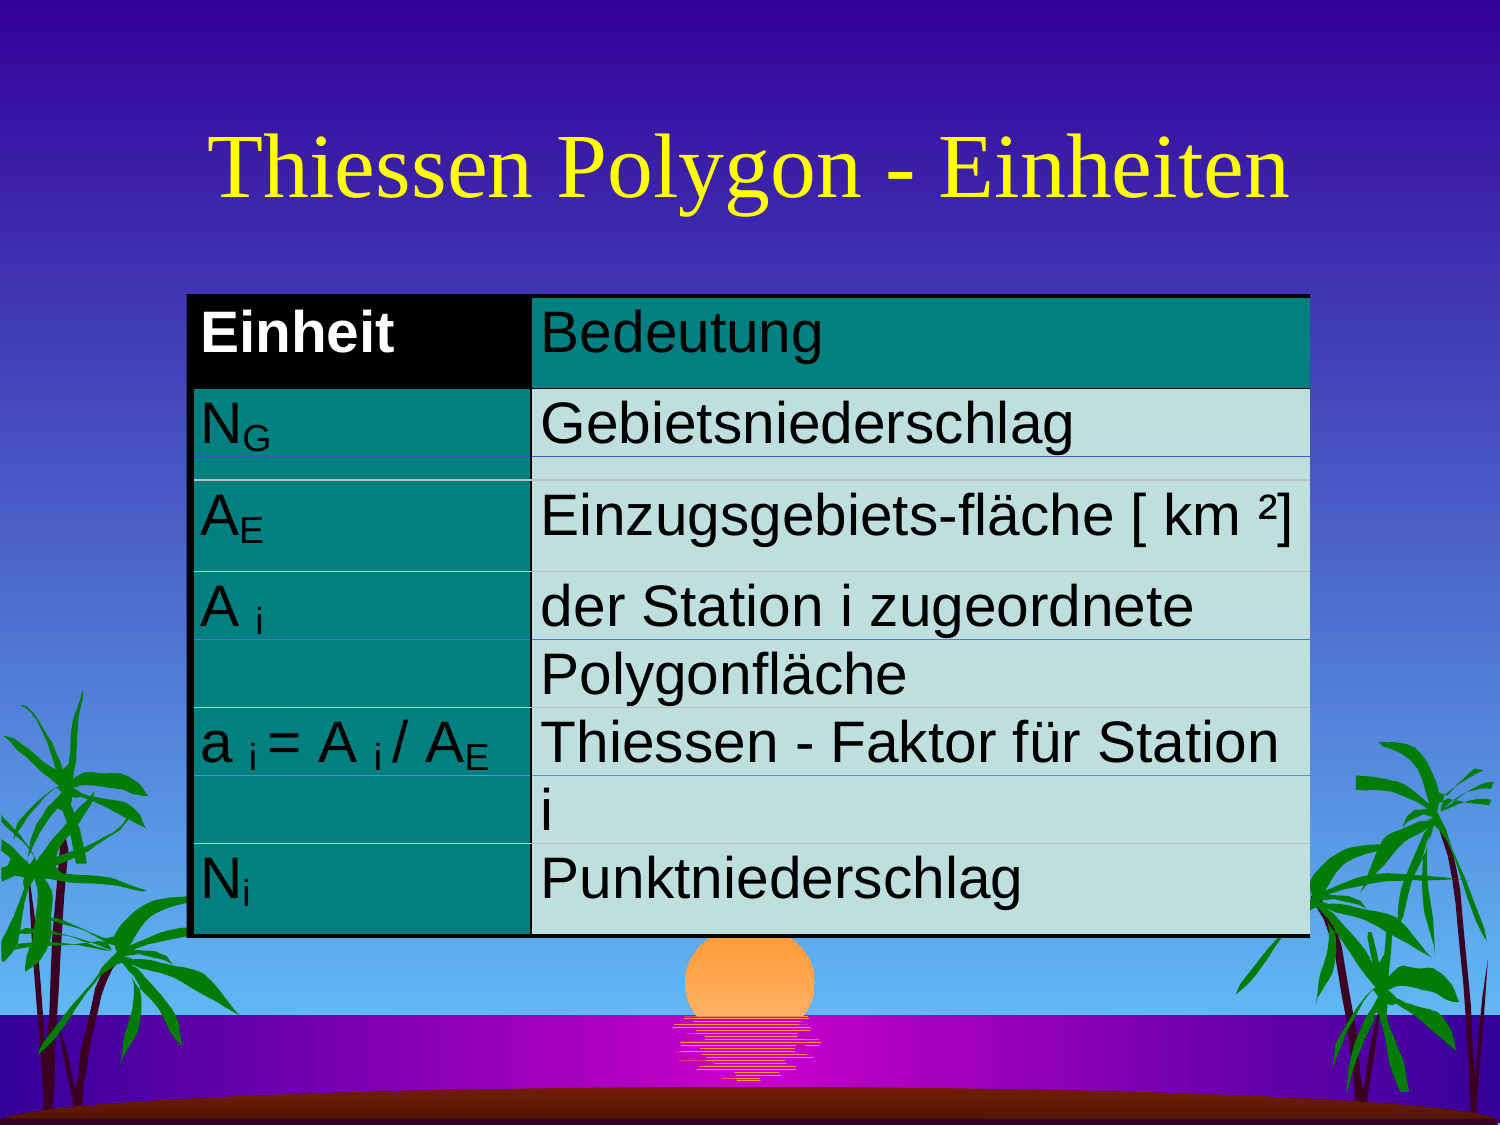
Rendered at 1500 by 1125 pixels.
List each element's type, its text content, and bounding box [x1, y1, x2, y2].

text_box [186, 293, 1310, 963]
title Thiessen Polygon - Einheiten [112, 65, 1388, 257]
